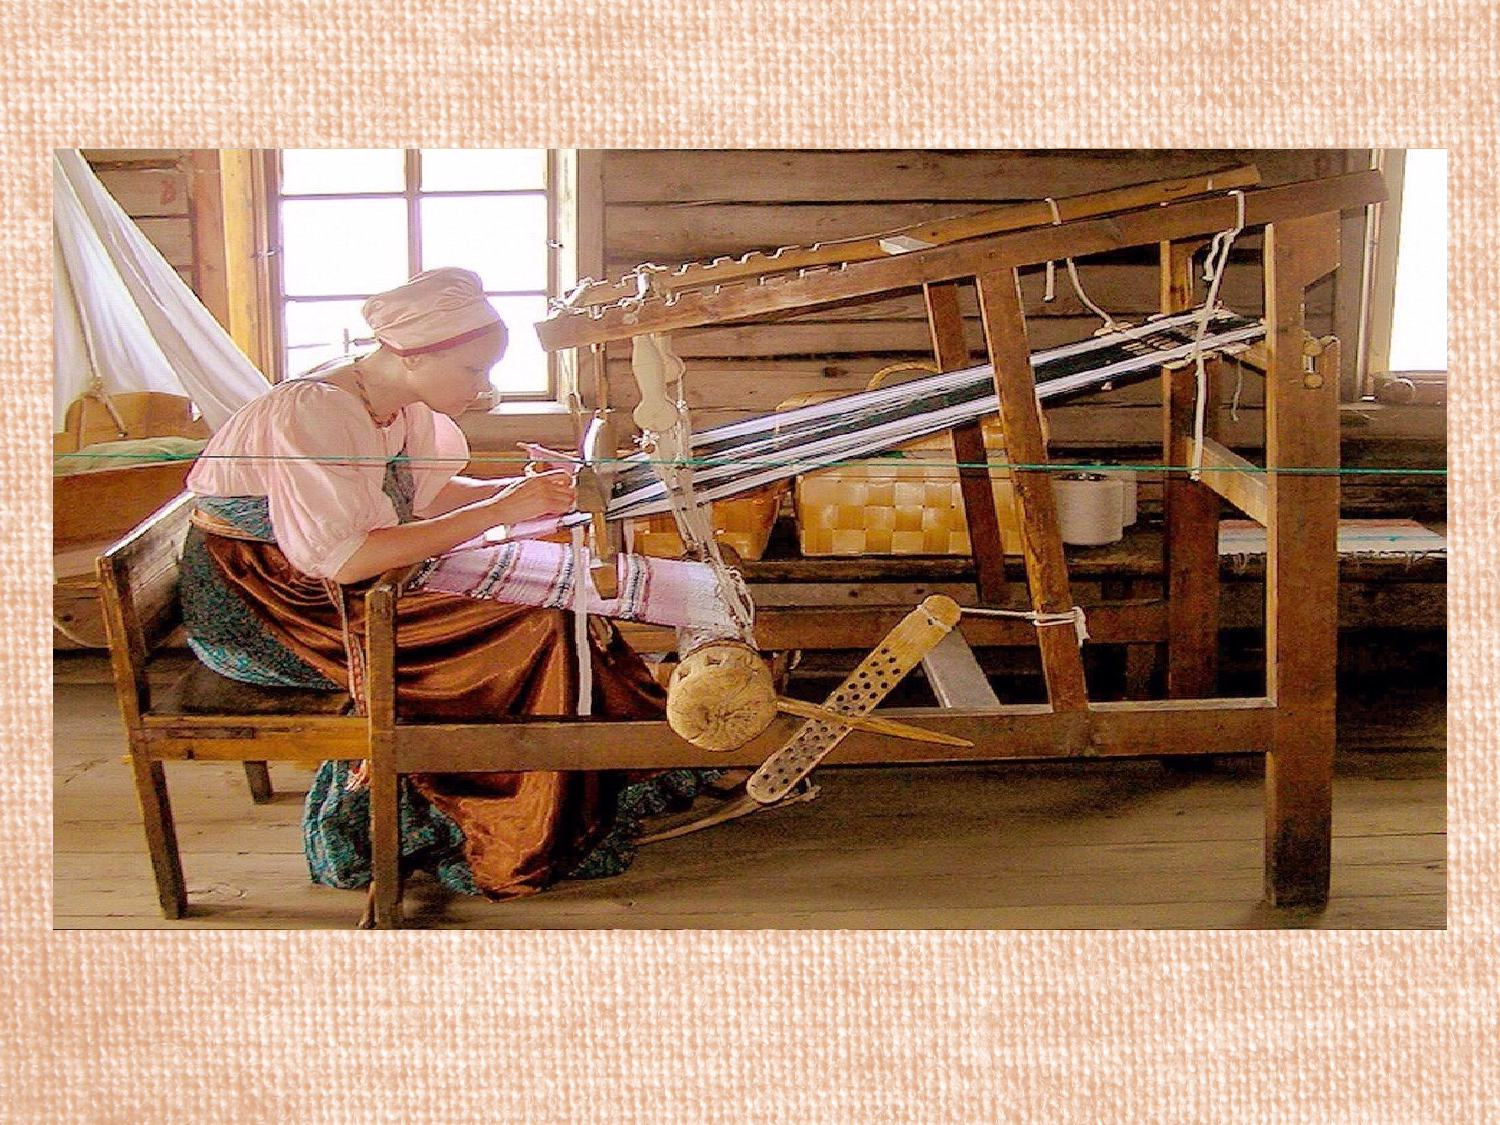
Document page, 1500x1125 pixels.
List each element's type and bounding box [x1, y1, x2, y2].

picture [45, 145, 1453, 935]
